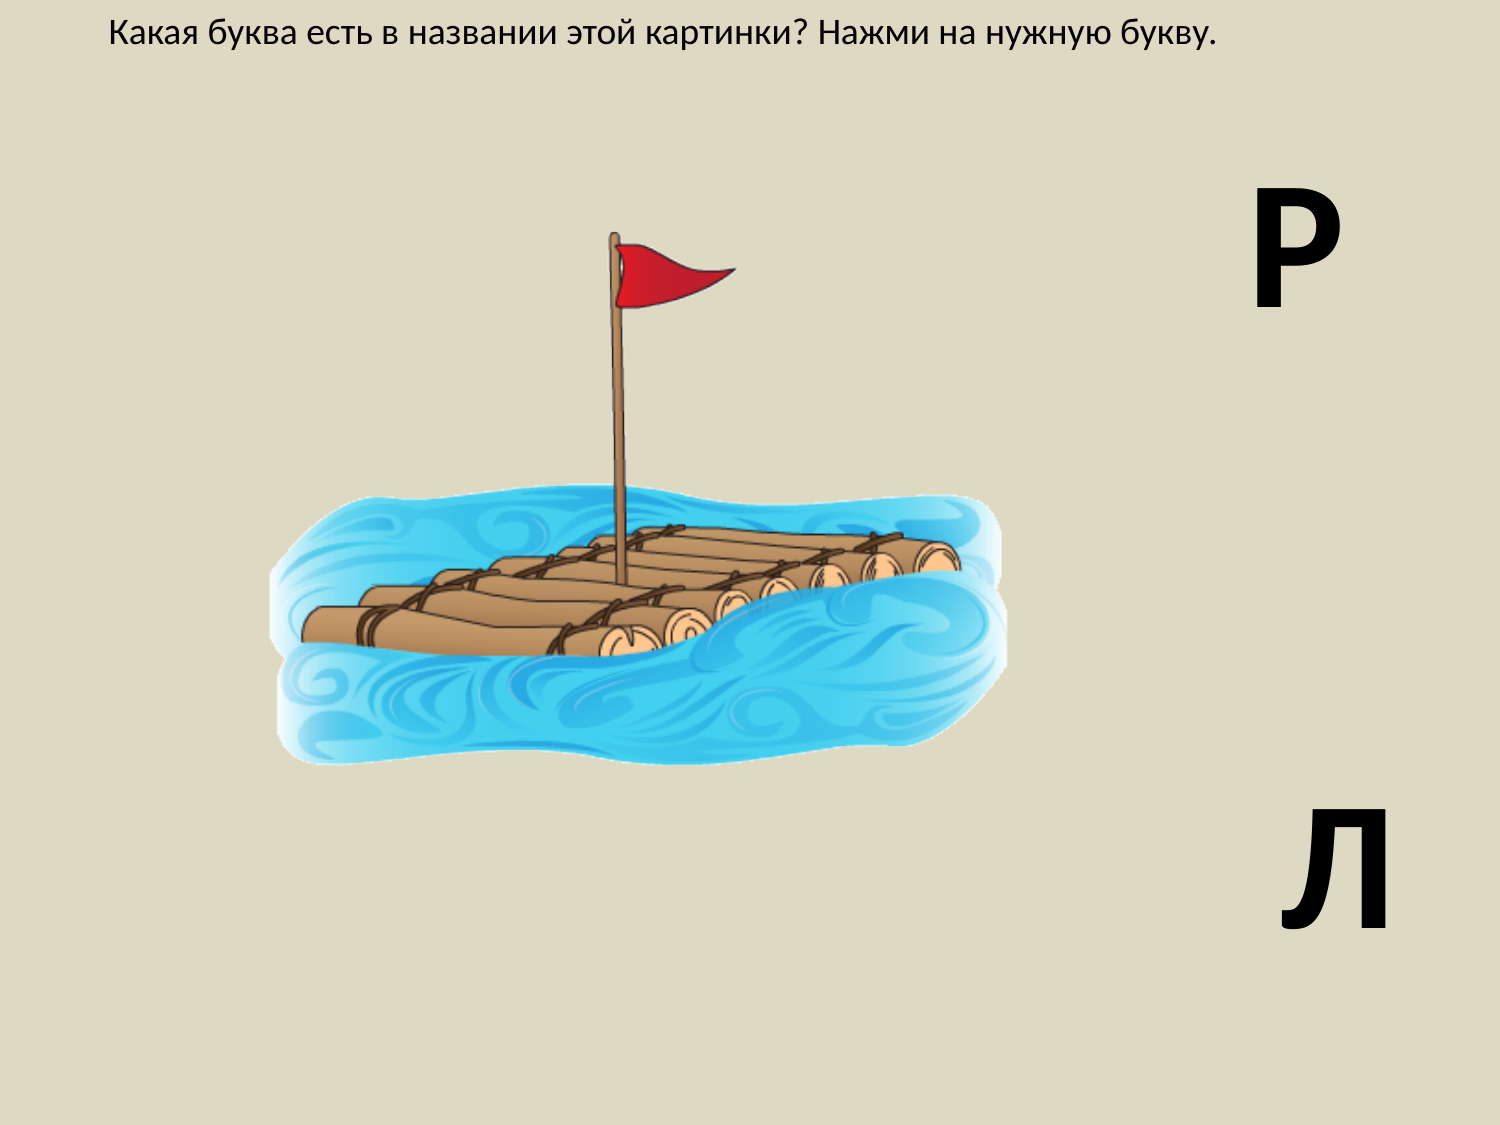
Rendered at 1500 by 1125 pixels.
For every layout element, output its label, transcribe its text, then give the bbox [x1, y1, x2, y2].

text_box Р [1218, 117, 1374, 352]
text_box Какая буква есть в названии этой картинки? Нажми на нужную букву. [93, 0, 1289, 60]
text_box Л [1265, 738, 1395, 974]
picture [187, 210, 1075, 821]
